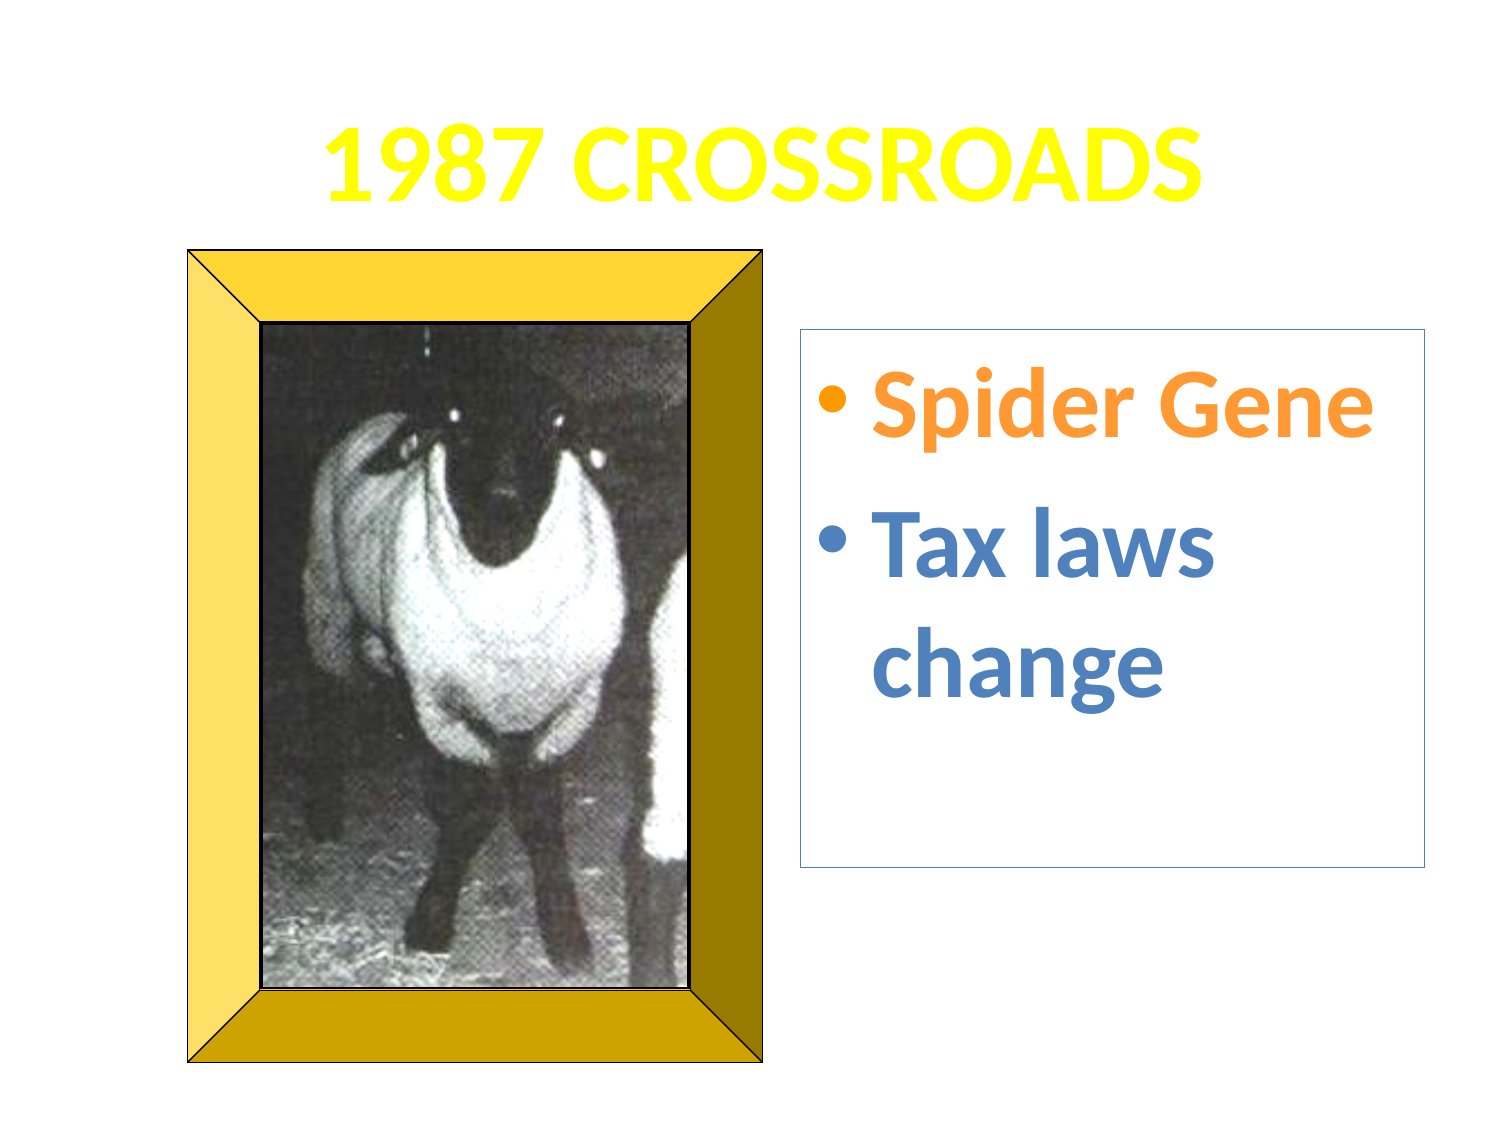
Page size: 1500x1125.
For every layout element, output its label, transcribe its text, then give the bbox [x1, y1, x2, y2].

text_box [188, 250, 259, 1061]
title 1987 CROSSROADS [125, 62, 1400, 250]
picture [262, 324, 688, 988]
list Spider Gene Tax laws change [800, 329, 1425, 868]
text_box [189, 250, 761, 321]
